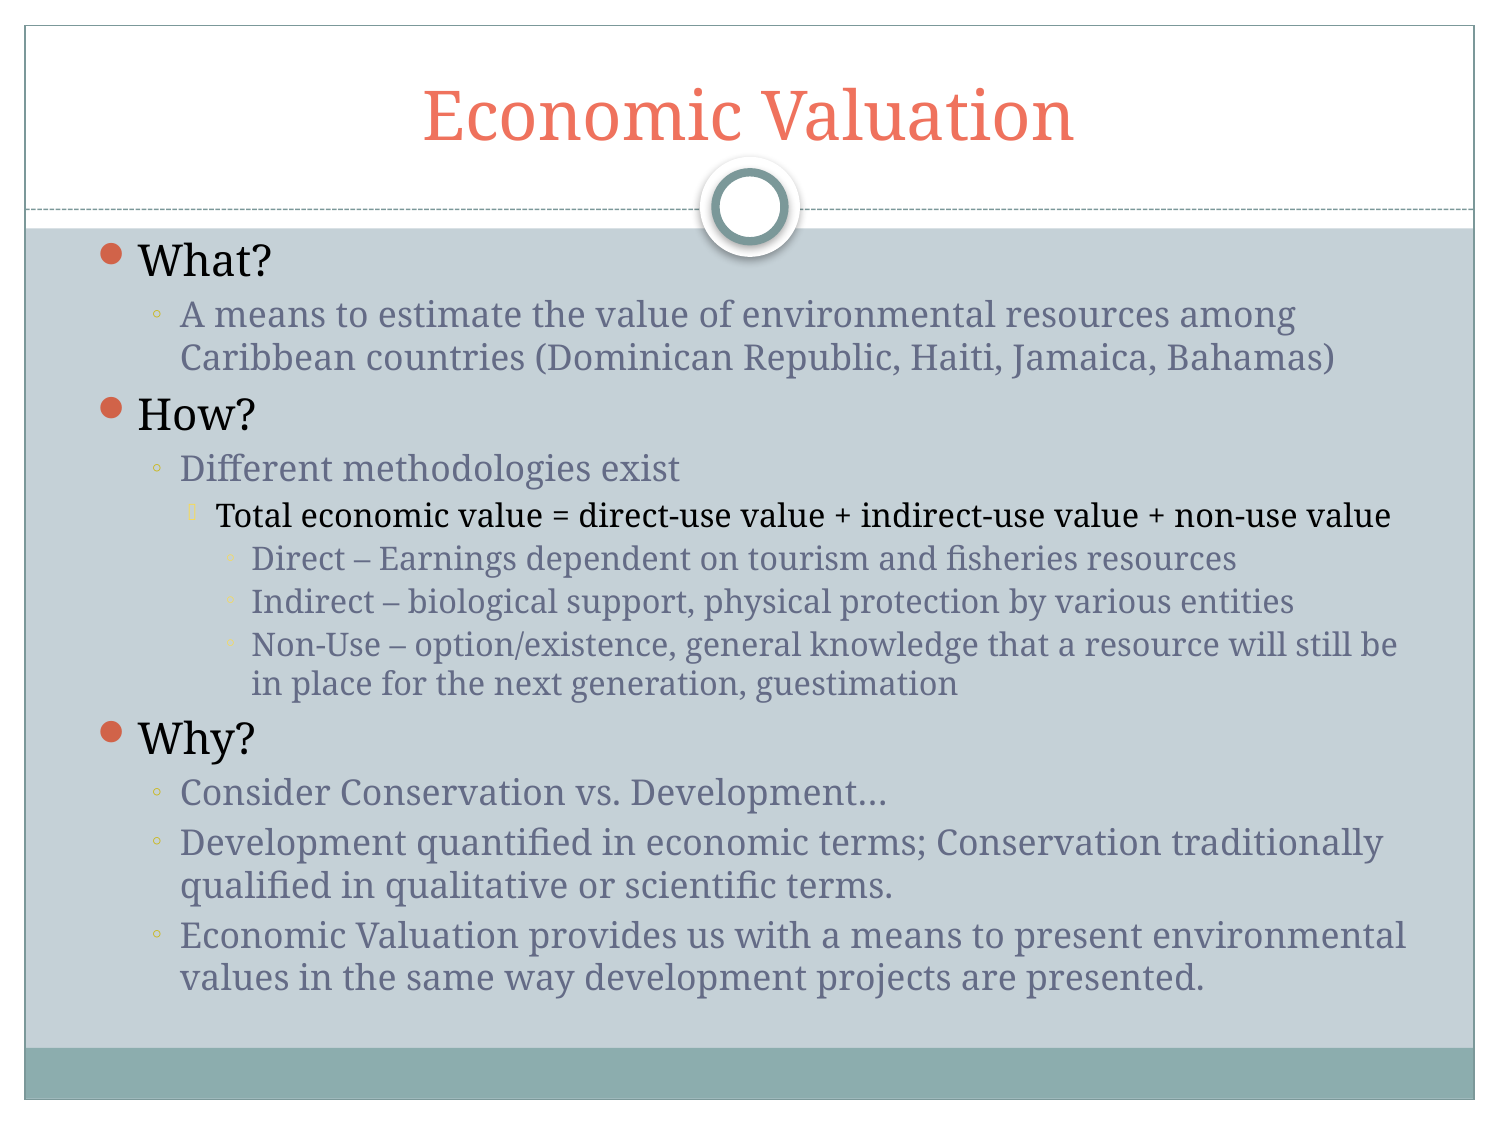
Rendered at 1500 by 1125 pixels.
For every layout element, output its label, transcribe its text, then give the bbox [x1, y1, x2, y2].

list What? A means to estimate the value of environmental resources among Caribbean countries (Dominican Republic, Haiti, Jamaica, Bahamas) How? Different methodologies exist Total economic value = direct-use value + indirect-use value + non-use value Direct – Earnings dependent on tourism and fisheries resources Indirect – biological support, physical protection by various entities Non-Use – option/existence, general knowledge that a resource will still be in place for the next generation, guestimation Why? Consider Conservation vs. Development… Development quantified in economic terms; Conservation traditionally qualified in qualitative or scientific terms. Economic Valuation provides us with a means to present environmental values in the same way development projects are presented. [82, 224, 1425, 1025]
title Economic Valuation [49, 37, 1450, 162]
